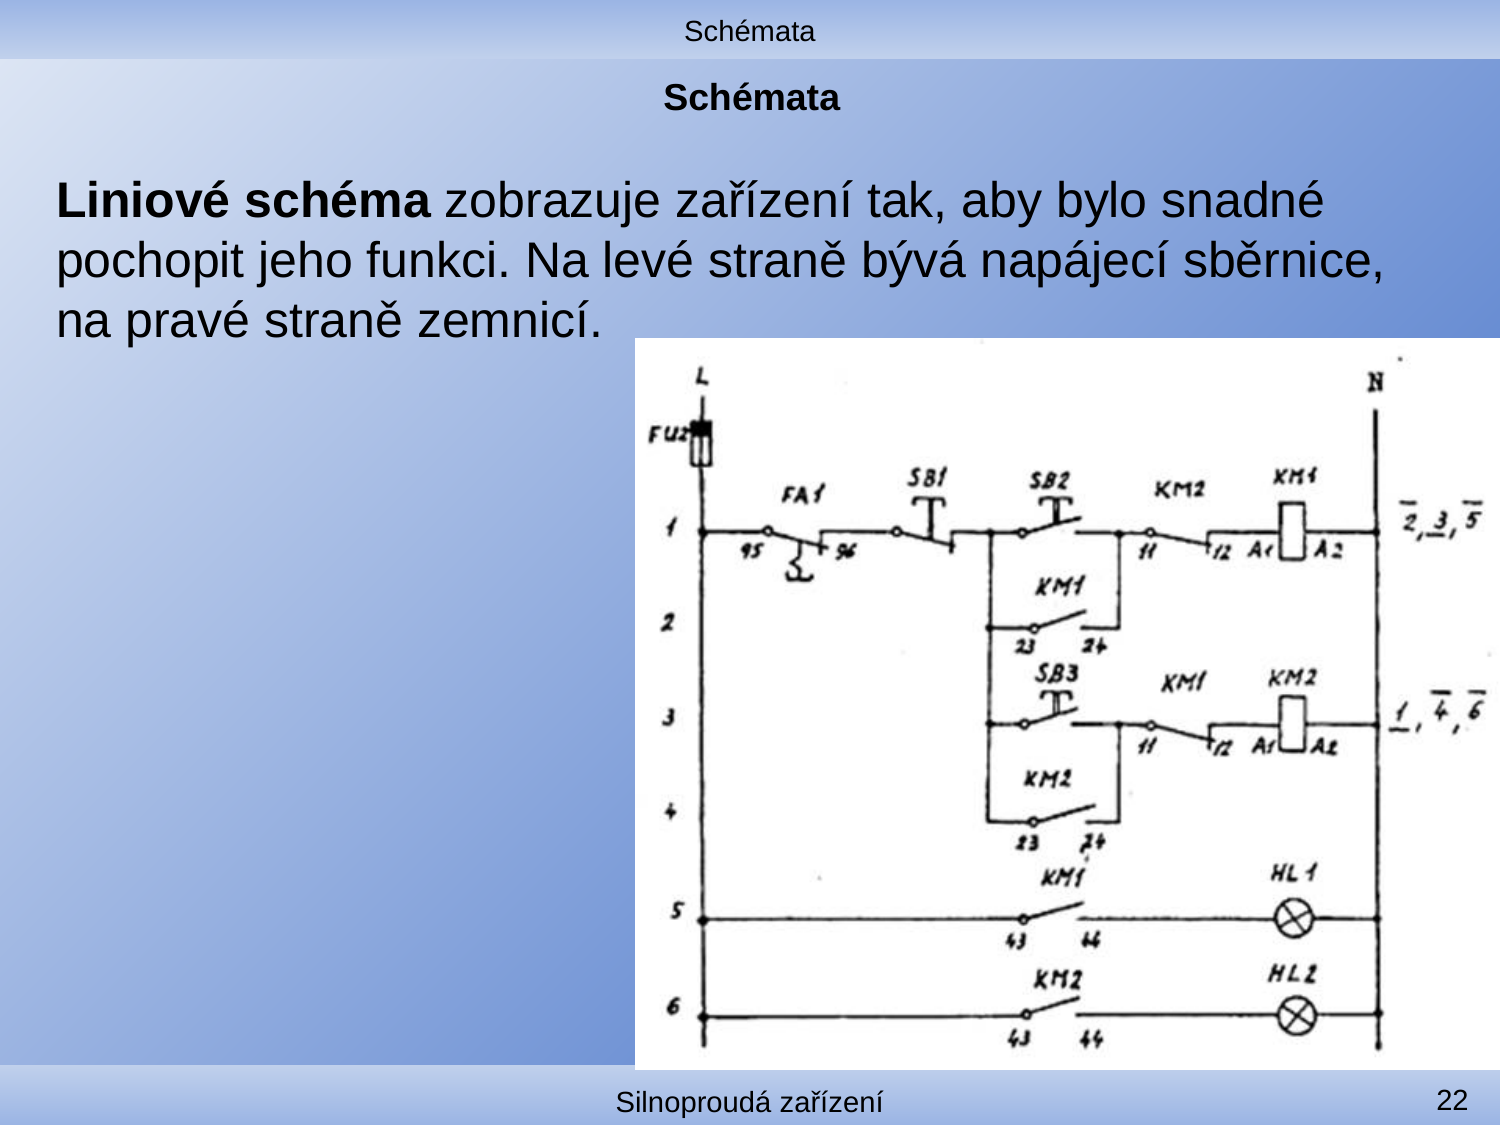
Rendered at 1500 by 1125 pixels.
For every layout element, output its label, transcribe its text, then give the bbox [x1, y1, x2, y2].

footer Silnoproudá zařízení [0, 1065, 1500, 1125]
slide_number Schémata [0, 0, 1500, 59]
slide_number 22 [1399, 1082, 1484, 1124]
text_box Liniové schéma zobrazuje zařízení tak, aby bylo snadné pochopit jeho funkci. Na levé straně bývá napájecí sběrnice, na pravé straně zemnicí. [41, 160, 1459, 356]
title Schémata [76, 65, 1427, 127]
picture [635, 337, 1500, 1070]
